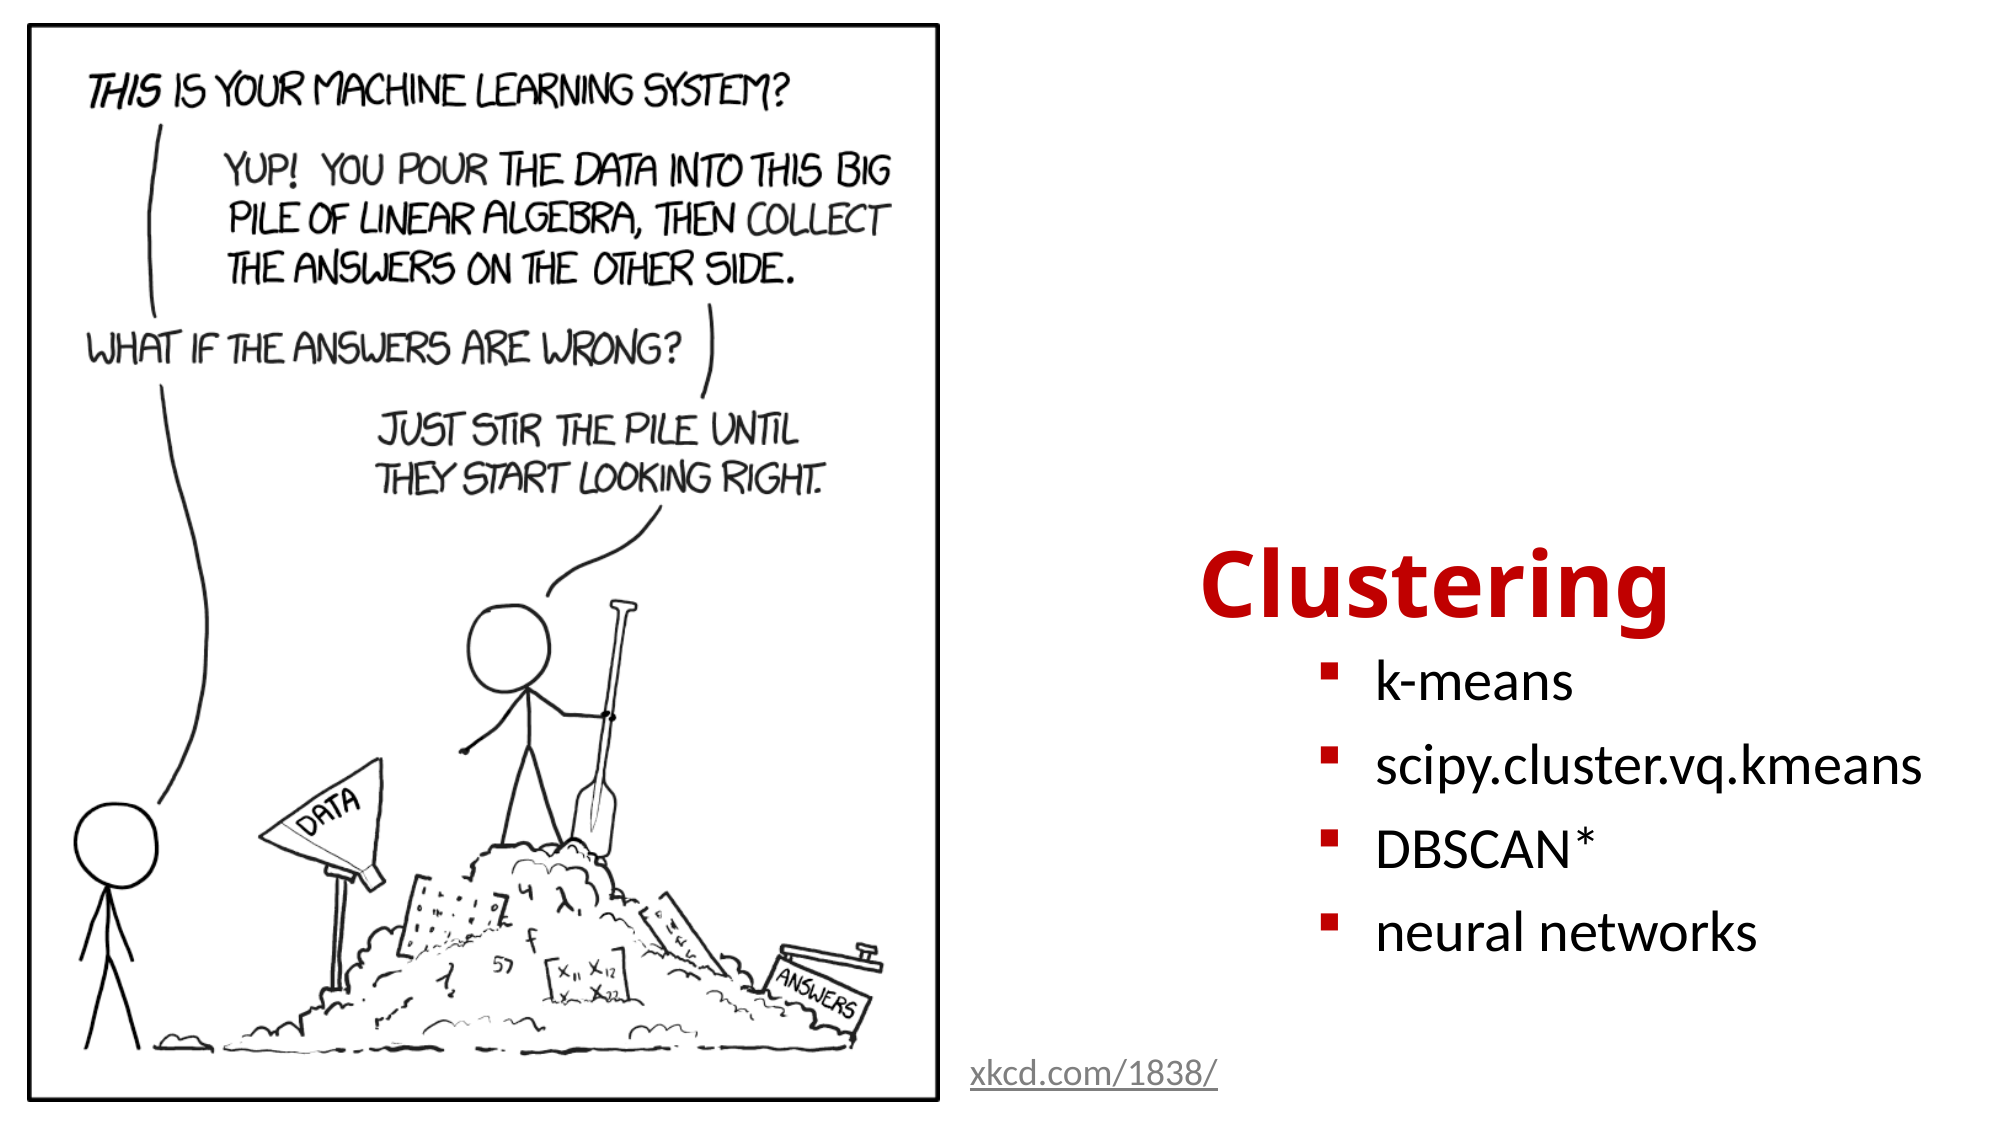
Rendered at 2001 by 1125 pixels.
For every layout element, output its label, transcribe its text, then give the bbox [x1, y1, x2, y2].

list k-means scipy.cluster.vq.kmeans DBSCAN* neural networks [1301, 643, 1958, 1125]
text_box xkcd.com/1838/ [955, 1040, 1233, 1101]
title Clustering [940, 479, 1689, 697]
picture [27, 23, 940, 1102]
